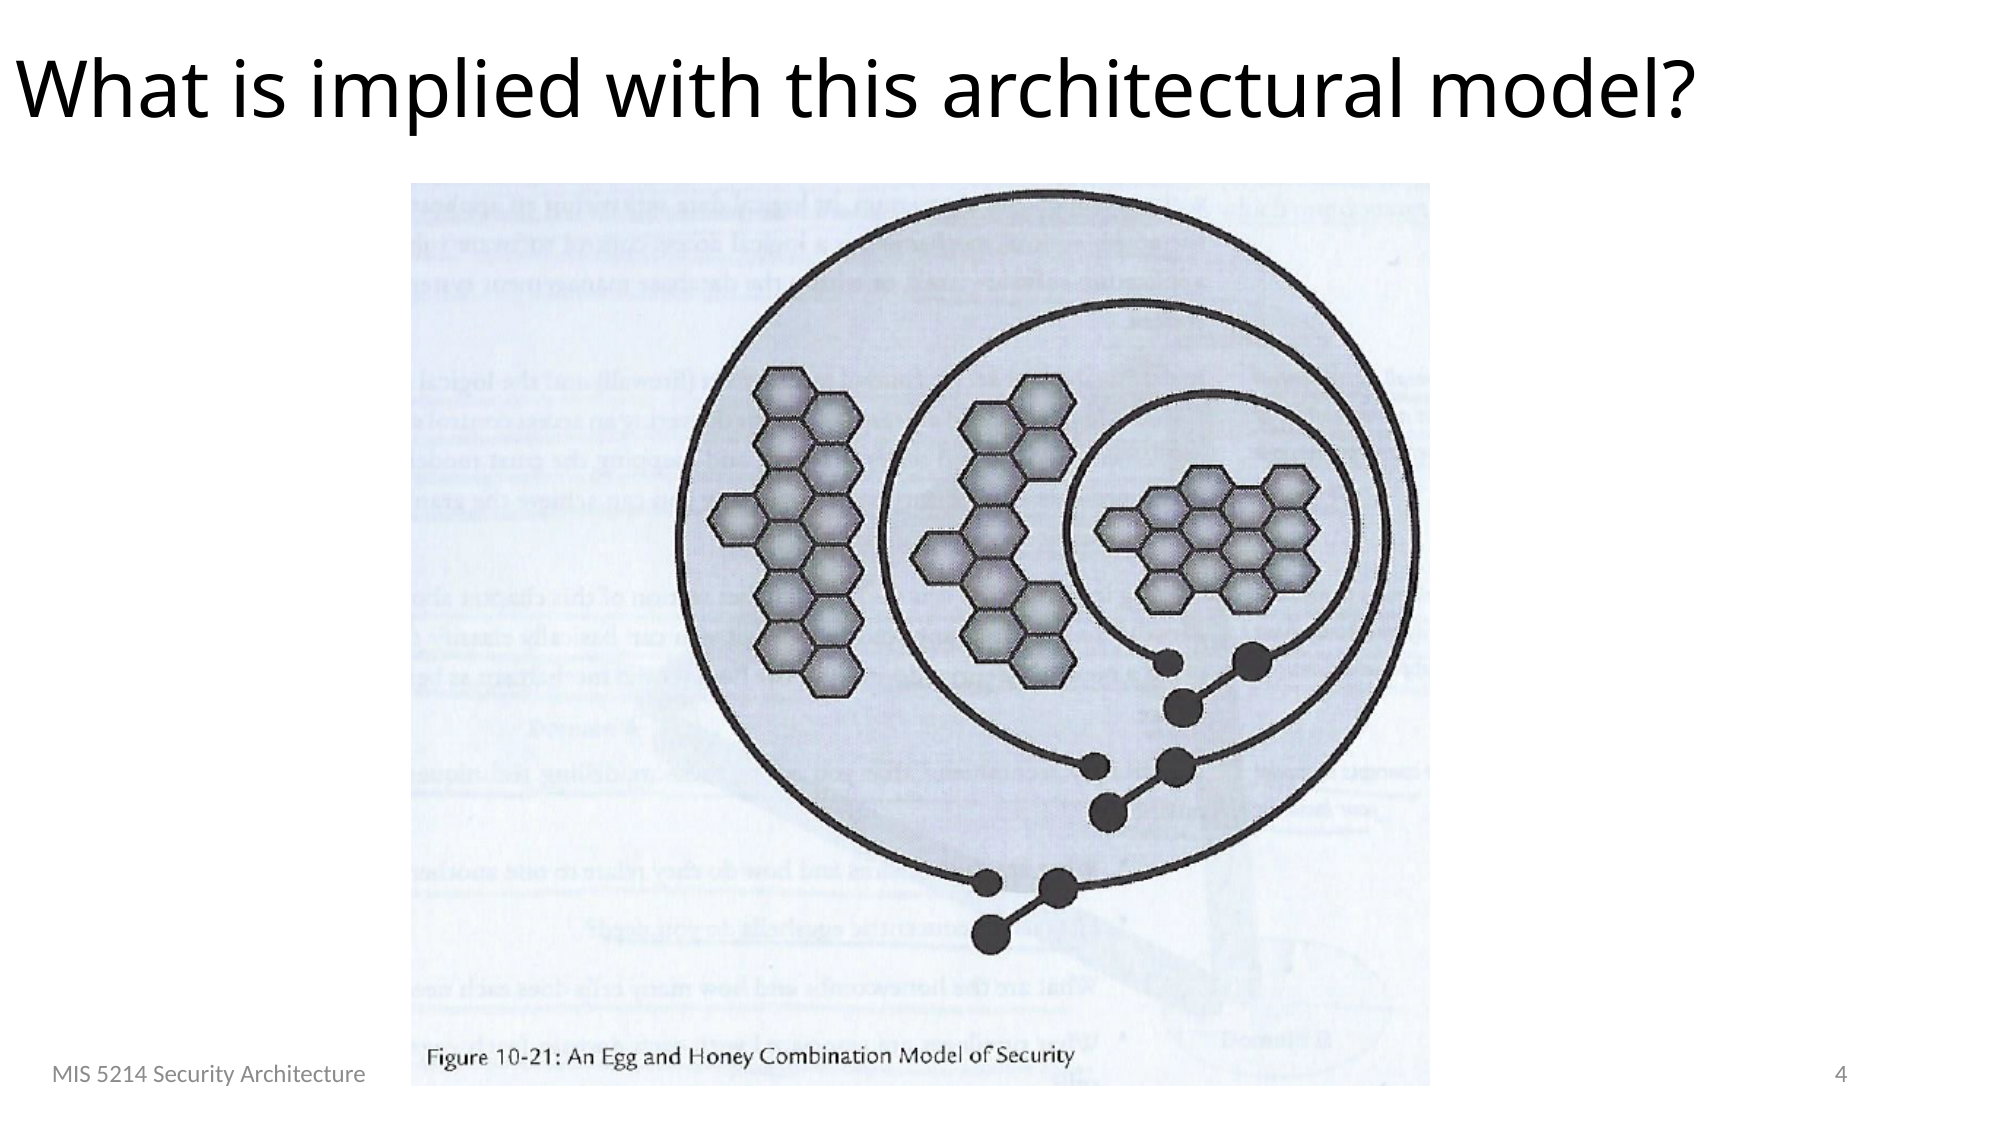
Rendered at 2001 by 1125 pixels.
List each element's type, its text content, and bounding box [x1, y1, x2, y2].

slide_number 4 [1412, 1042, 1863, 1103]
title What is implied with this architectural model? [0, 0, 1725, 184]
picture [411, 183, 1430, 1086]
footer MIS 5214 Security Architecture [36, 1042, 712, 1103]
